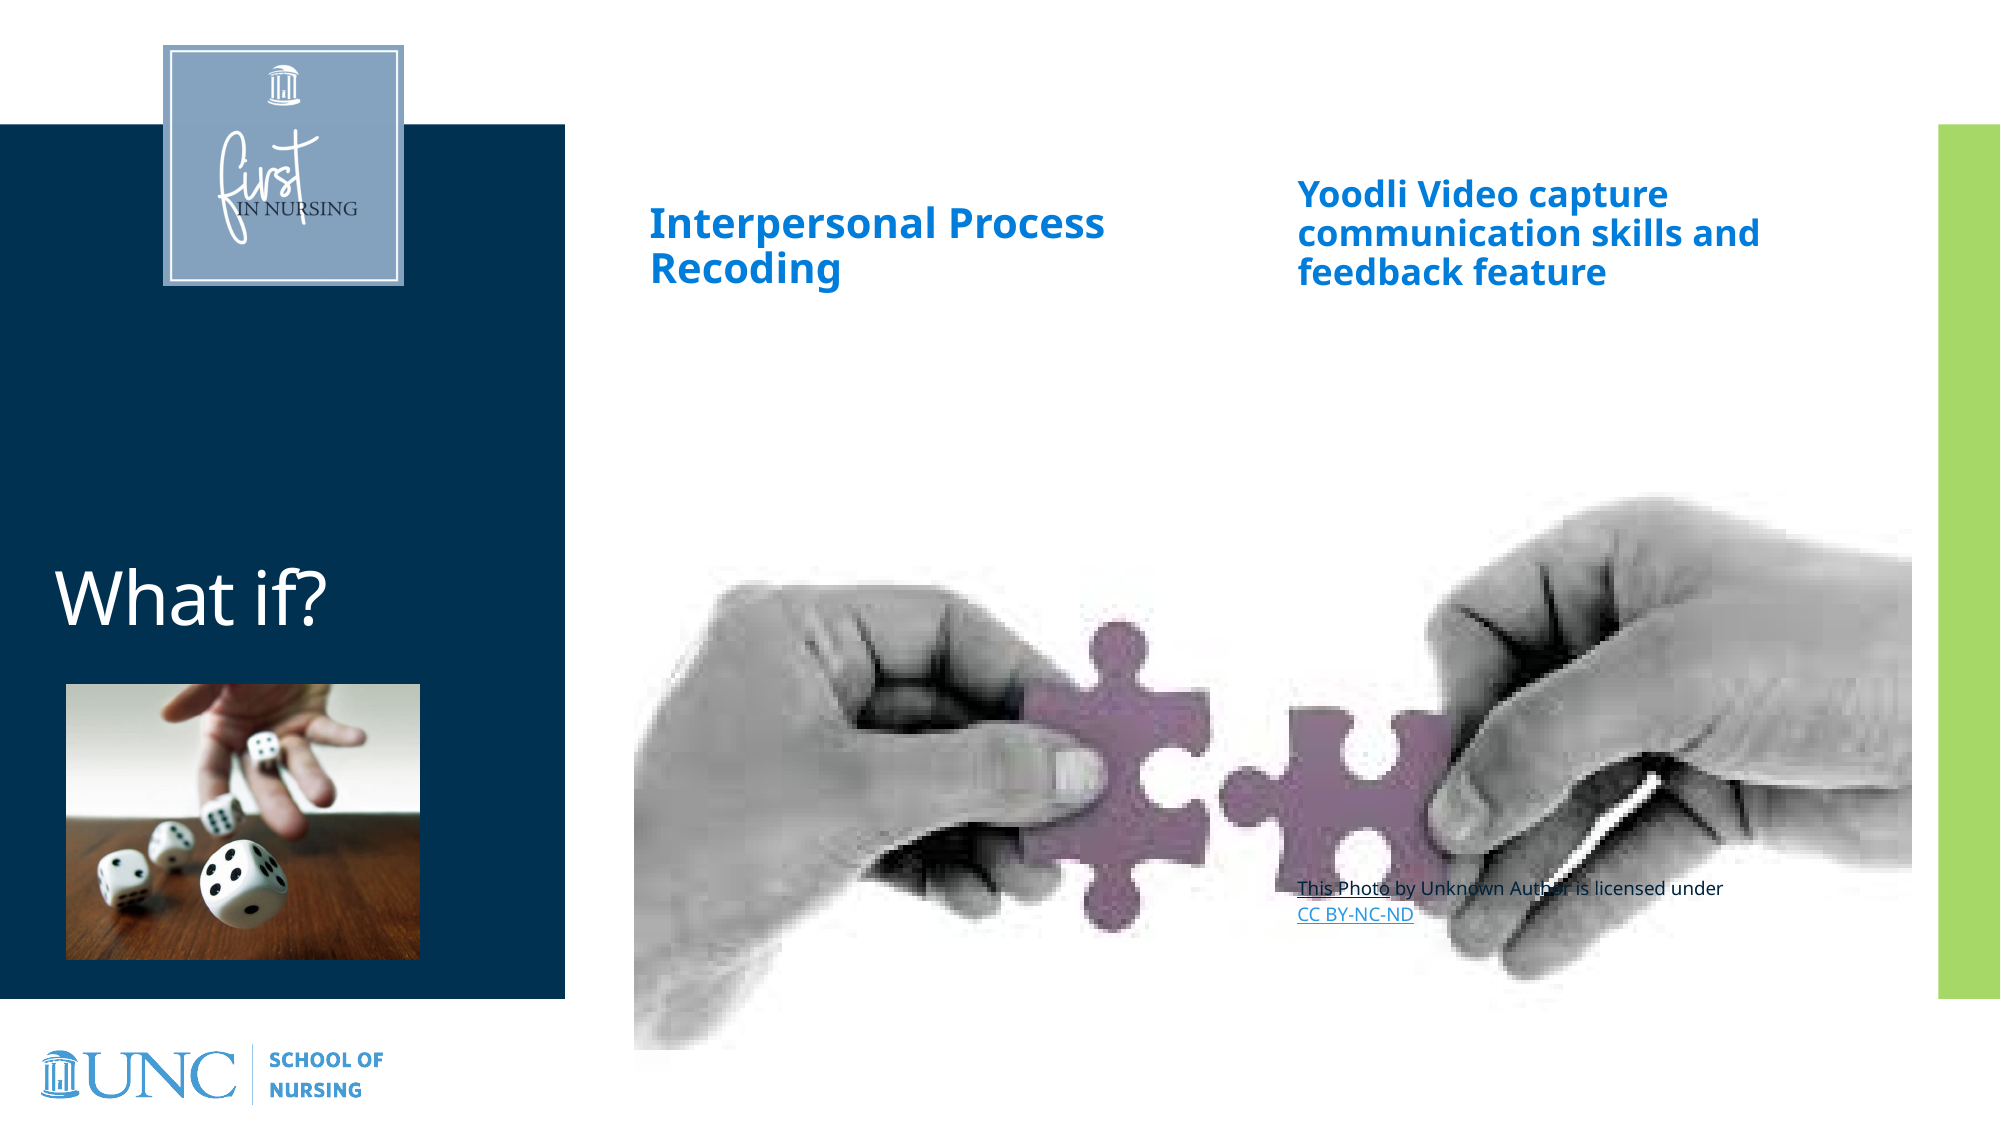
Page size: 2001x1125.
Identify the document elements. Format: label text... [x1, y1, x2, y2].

picture [66, 684, 420, 960]
title What if? [39, 290, 557, 912]
picture [163, 45, 404, 286]
list Interpersonal Process Recoding [634, 167, 1205, 301]
list Yoodli Video capture communication skills and feedback feature [1282, 167, 1853, 302]
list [634, 344, 1912, 1125]
picture [41, 1044, 383, 1105]
